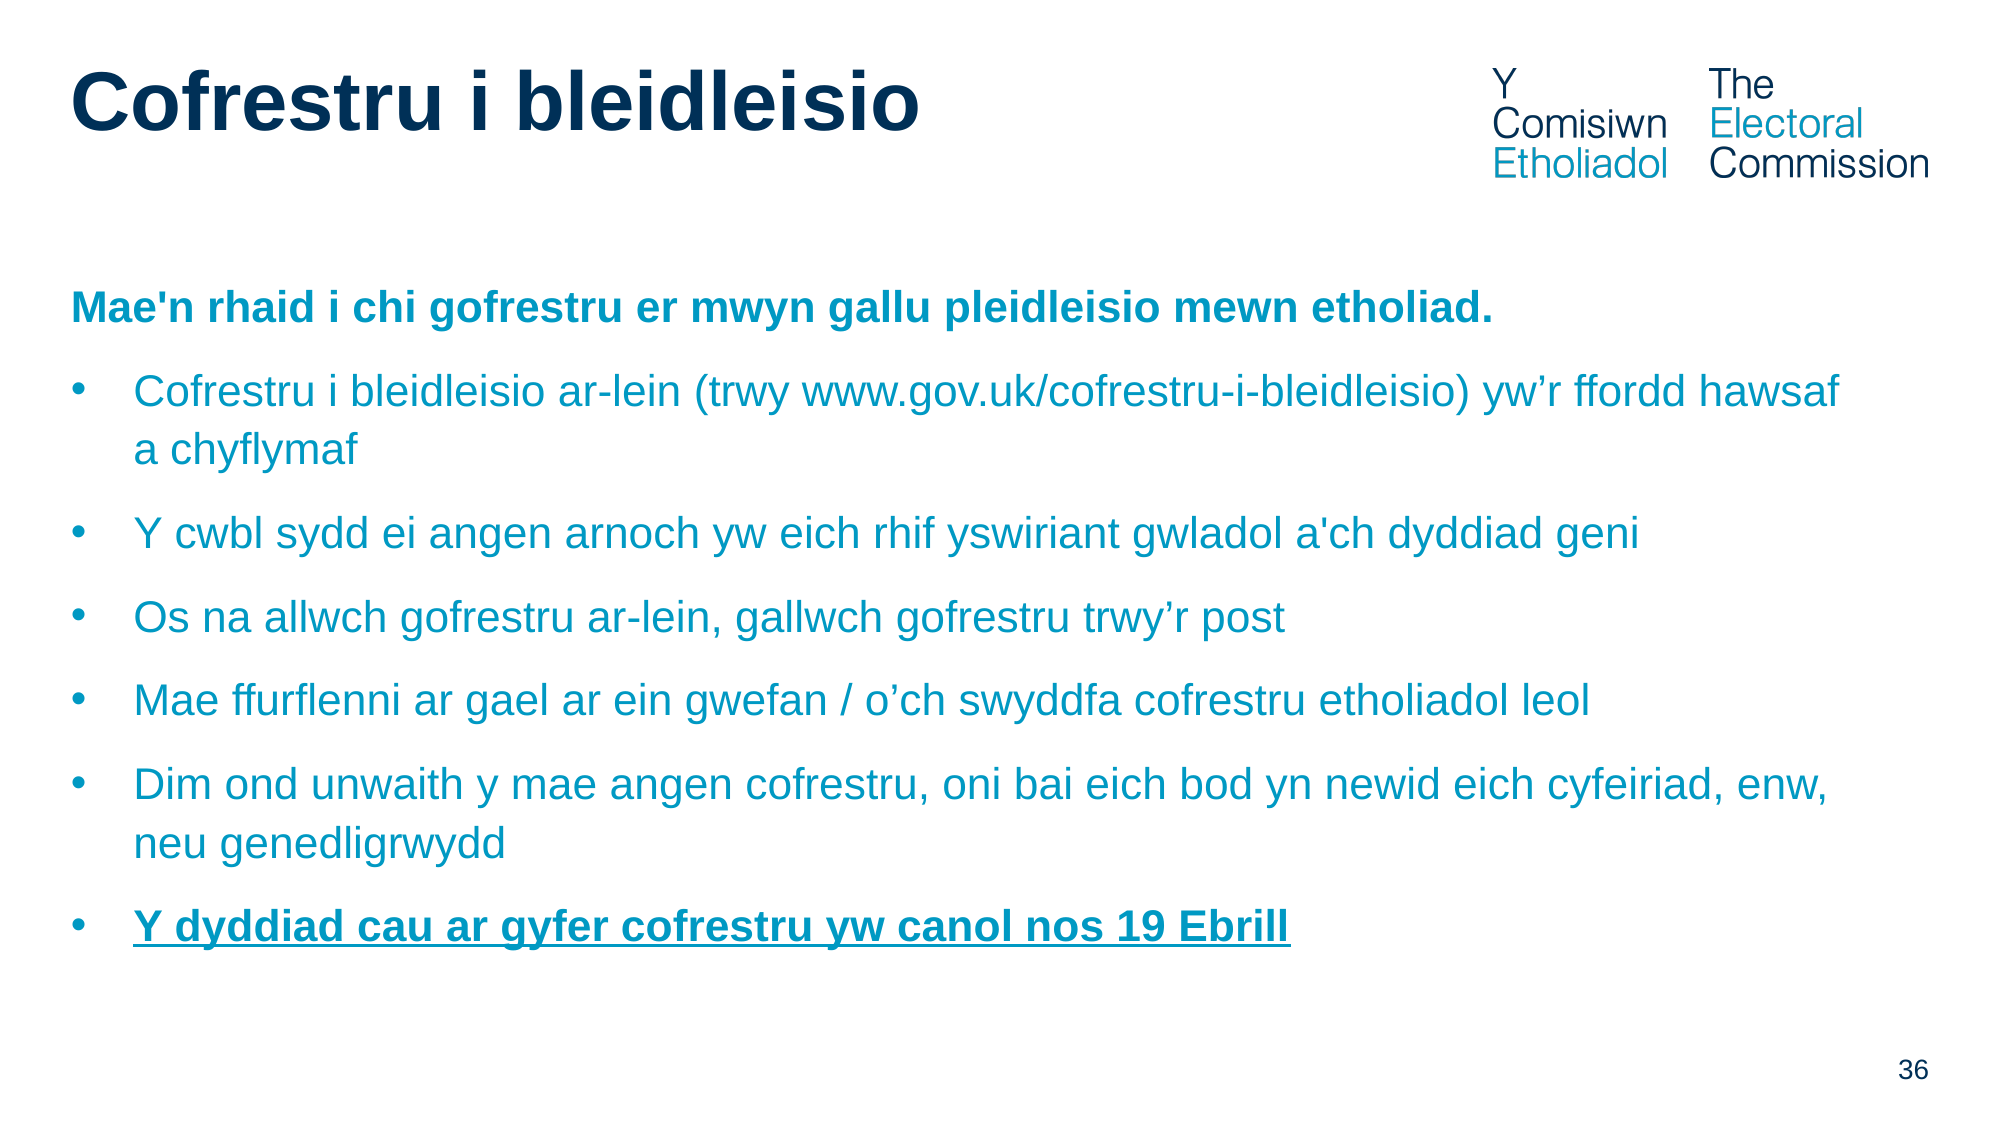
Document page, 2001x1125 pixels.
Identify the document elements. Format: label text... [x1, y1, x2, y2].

picture [1492, 68, 1666, 178]
picture [1709, 68, 1928, 178]
picture [1557, 158, 1570, 175]
picture [1619, 158, 1631, 175]
picture [1597, 167, 1607, 175]
list Mae'n rhaid i chi gofrestru er mwyn gallu pleidleisio mewn etholiad. Cofrestru i bleidleisio ar-lein (trwy www.gov.uk/cofrestru-i-bleidleisio) yw’r ffordd hawsaf a chyflymaf Y cwbl sydd ei angen arnoch yw eich rhif yswiriant gwladol a'ch dyddiad geni Os na allwch gofrestru ar-lein, gallwch gofrestru trwy’r post Mae ffurflenni ar gael ar ein gwefan / o’ch swyddfa cofrestru etholiadol leol Dim ond unwaith y mae angen cofrestru, oni bai eich bod yn newid eich cyfeiriad, enw, neu genedligrwydd Y dyddiad cau ar gyfer cofrestru yw canol nos 19 Ebrill [70, 272, 1855, 953]
picture [1643, 158, 1655, 175]
title Cofrestru i bleidleisio [70, 66, 1457, 137]
picture [1536, 158, 1546, 178]
